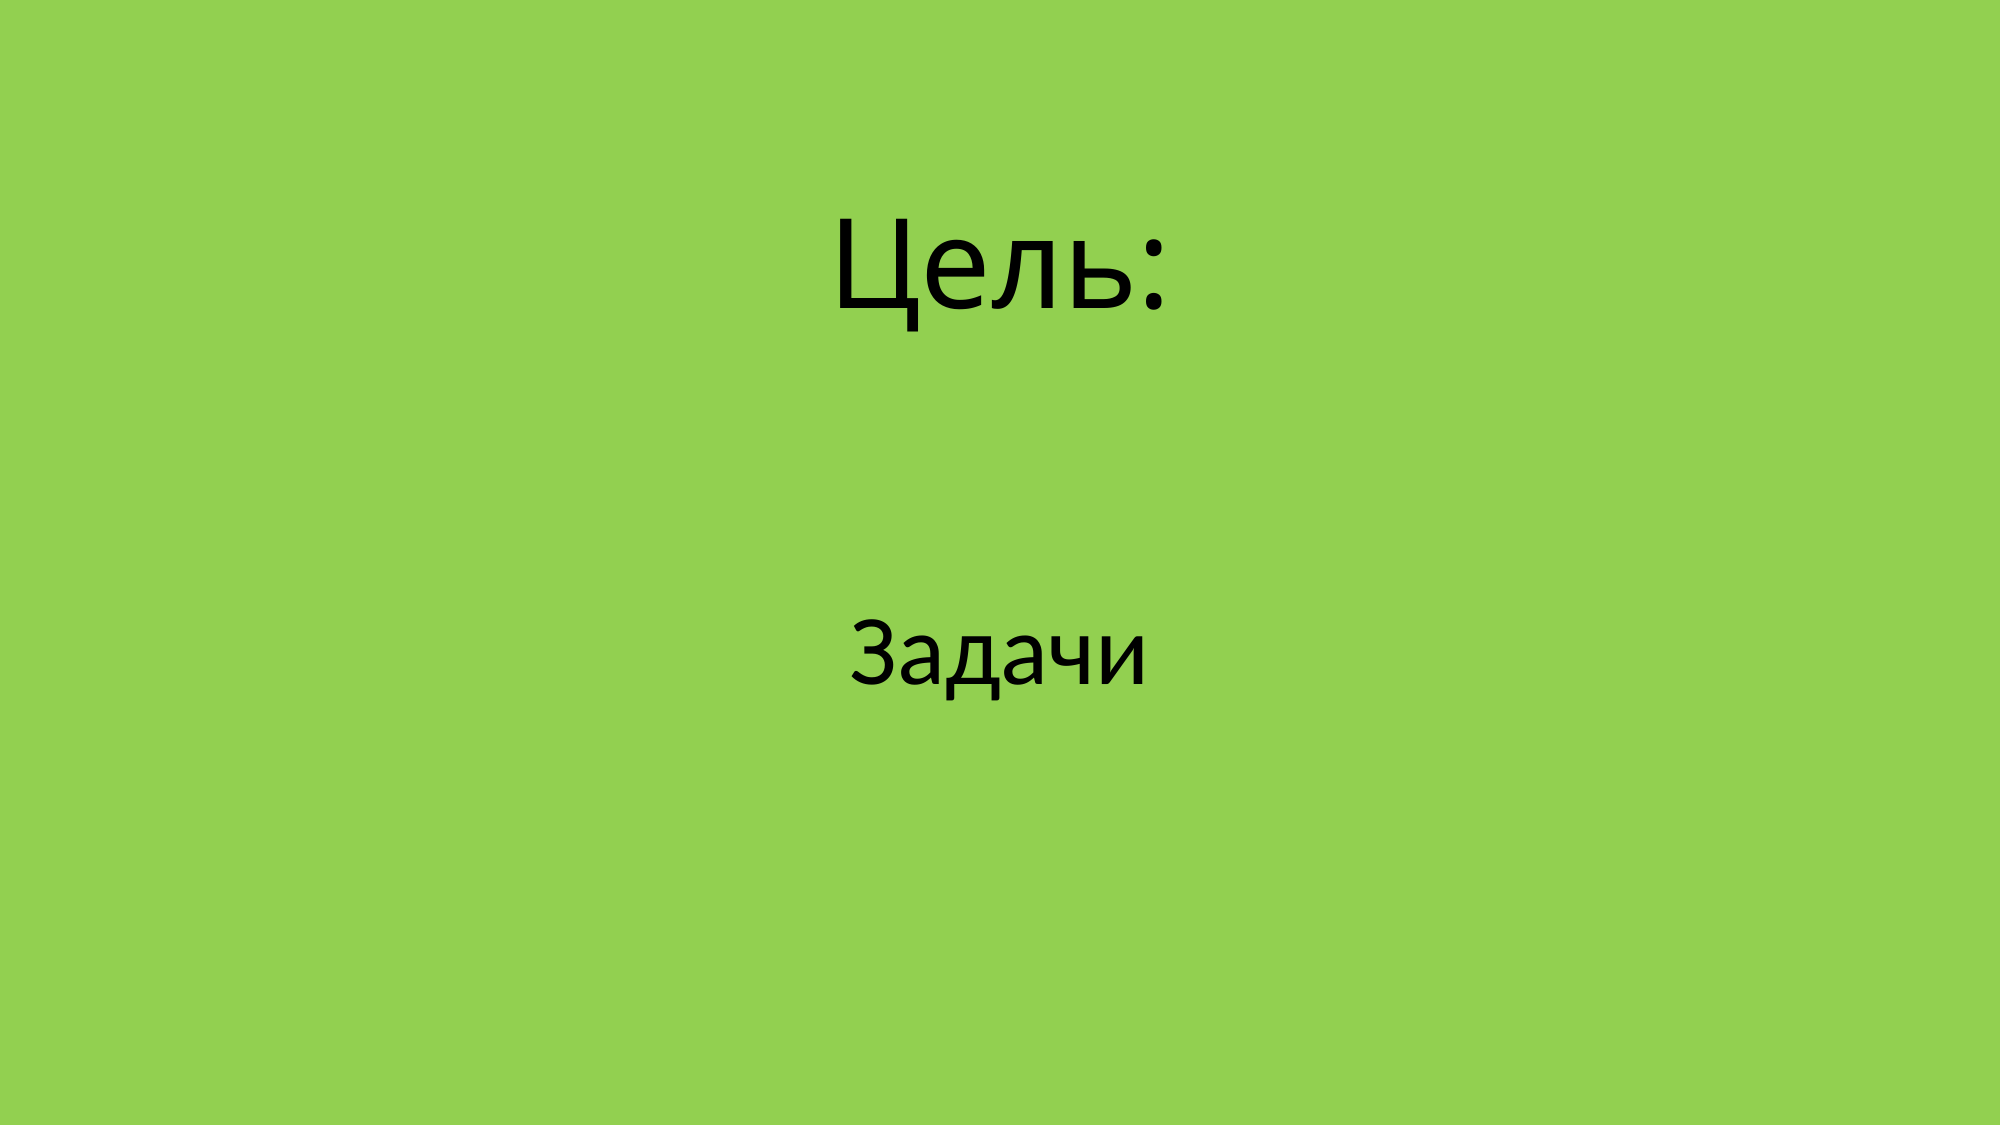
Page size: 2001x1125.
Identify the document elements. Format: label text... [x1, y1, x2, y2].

subtitle Задачи [249, 590, 1750, 863]
title Цель: [249, 184, 1750, 344]
